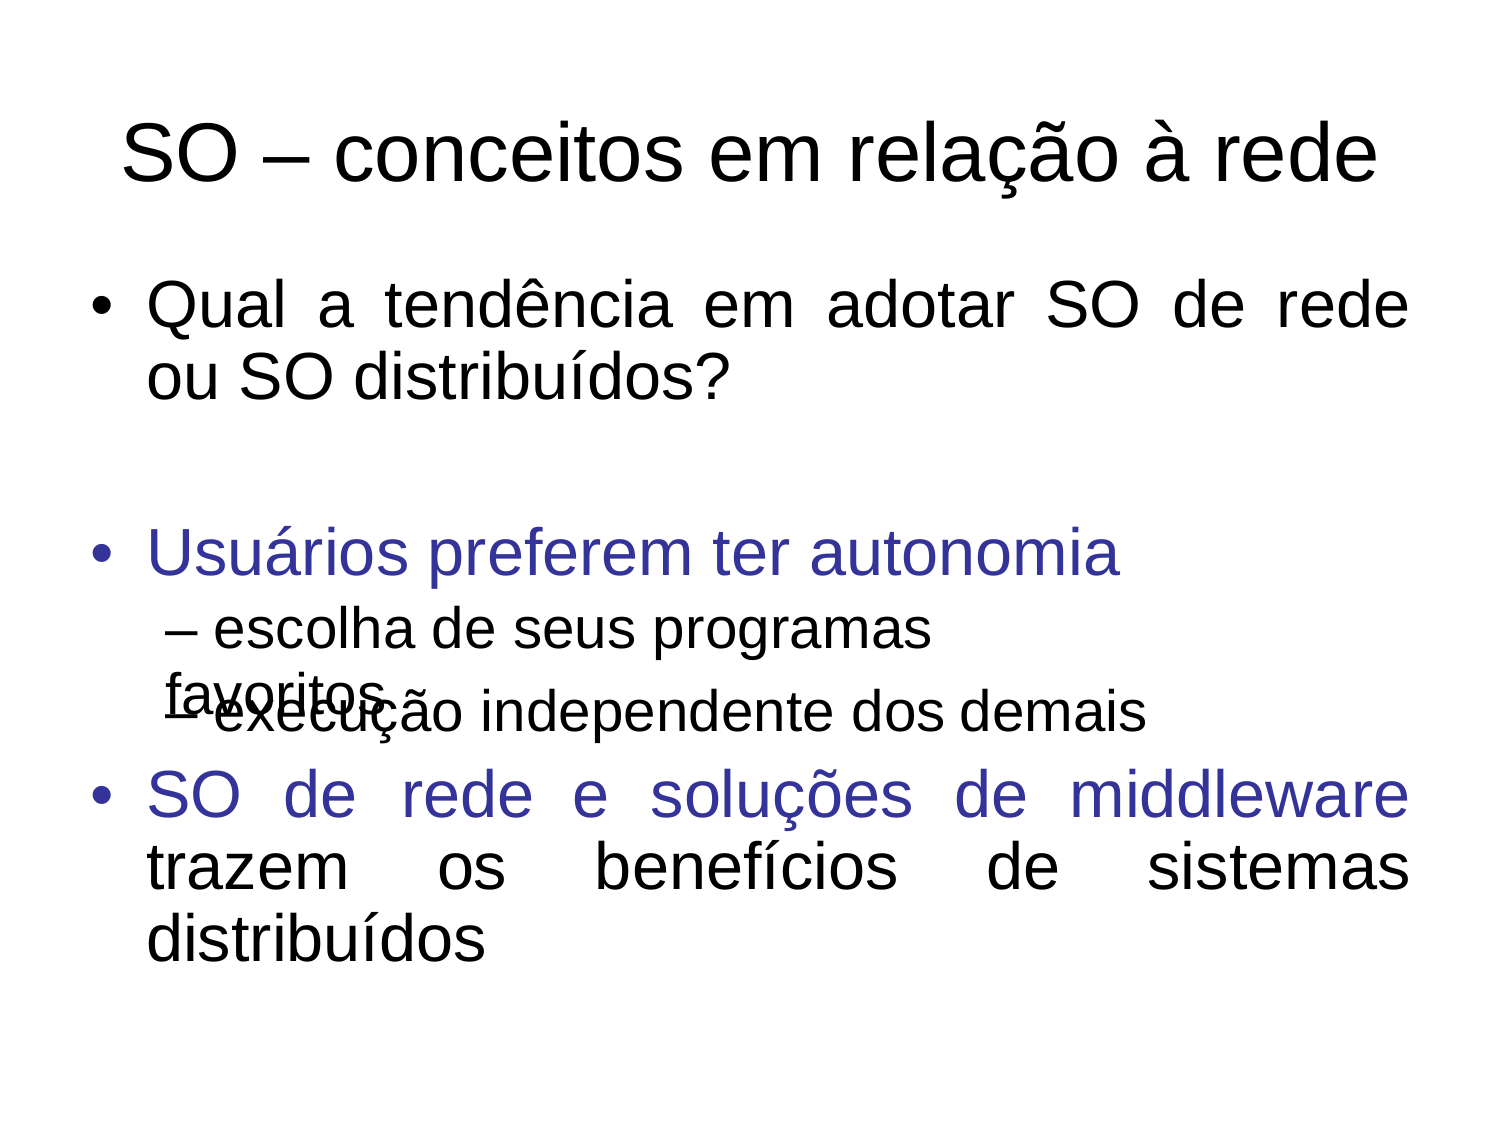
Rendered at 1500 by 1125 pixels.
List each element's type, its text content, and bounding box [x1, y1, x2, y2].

text_box benefícios [592, 832, 911, 904]
text_box SO [1043, 270, 1154, 342]
text_box tendência [382, 270, 686, 342]
text_box distribuídos [144, 904, 499, 976]
text_box demais [957, 681, 1159, 744]
text_box SO – conceitos em relação à rede [117, 111, 1395, 199]
text_box – execução independente dos [162, 681, 955, 744]
text_box soluções [648, 760, 926, 832]
text_box e [570, 760, 623, 832]
text_box rede [1274, 270, 1423, 342]
text_box de de [952, 760, 1067, 904]
text_box • [87, 760, 126, 832]
text_box trazem [144, 832, 363, 904]
text_box Usuários preferem ter autonomia – escolha de seus programas favoritos [144, 518, 1178, 667]
text_box SO [144, 760, 255, 832]
text_box ou SO distribuídos? [144, 342, 744, 414]
text_box rede os [396, 760, 539, 904]
text_box • [87, 518, 126, 590]
text_box • [87, 270, 126, 342]
text_box em adotar [701, 270, 1028, 342]
text_box middleware sistemas [1067, 760, 1423, 904]
text_box de [1170, 270, 1259, 342]
text_box Qual [144, 270, 300, 342]
text_box de [281, 760, 370, 832]
text_box a [315, 270, 367, 342]
